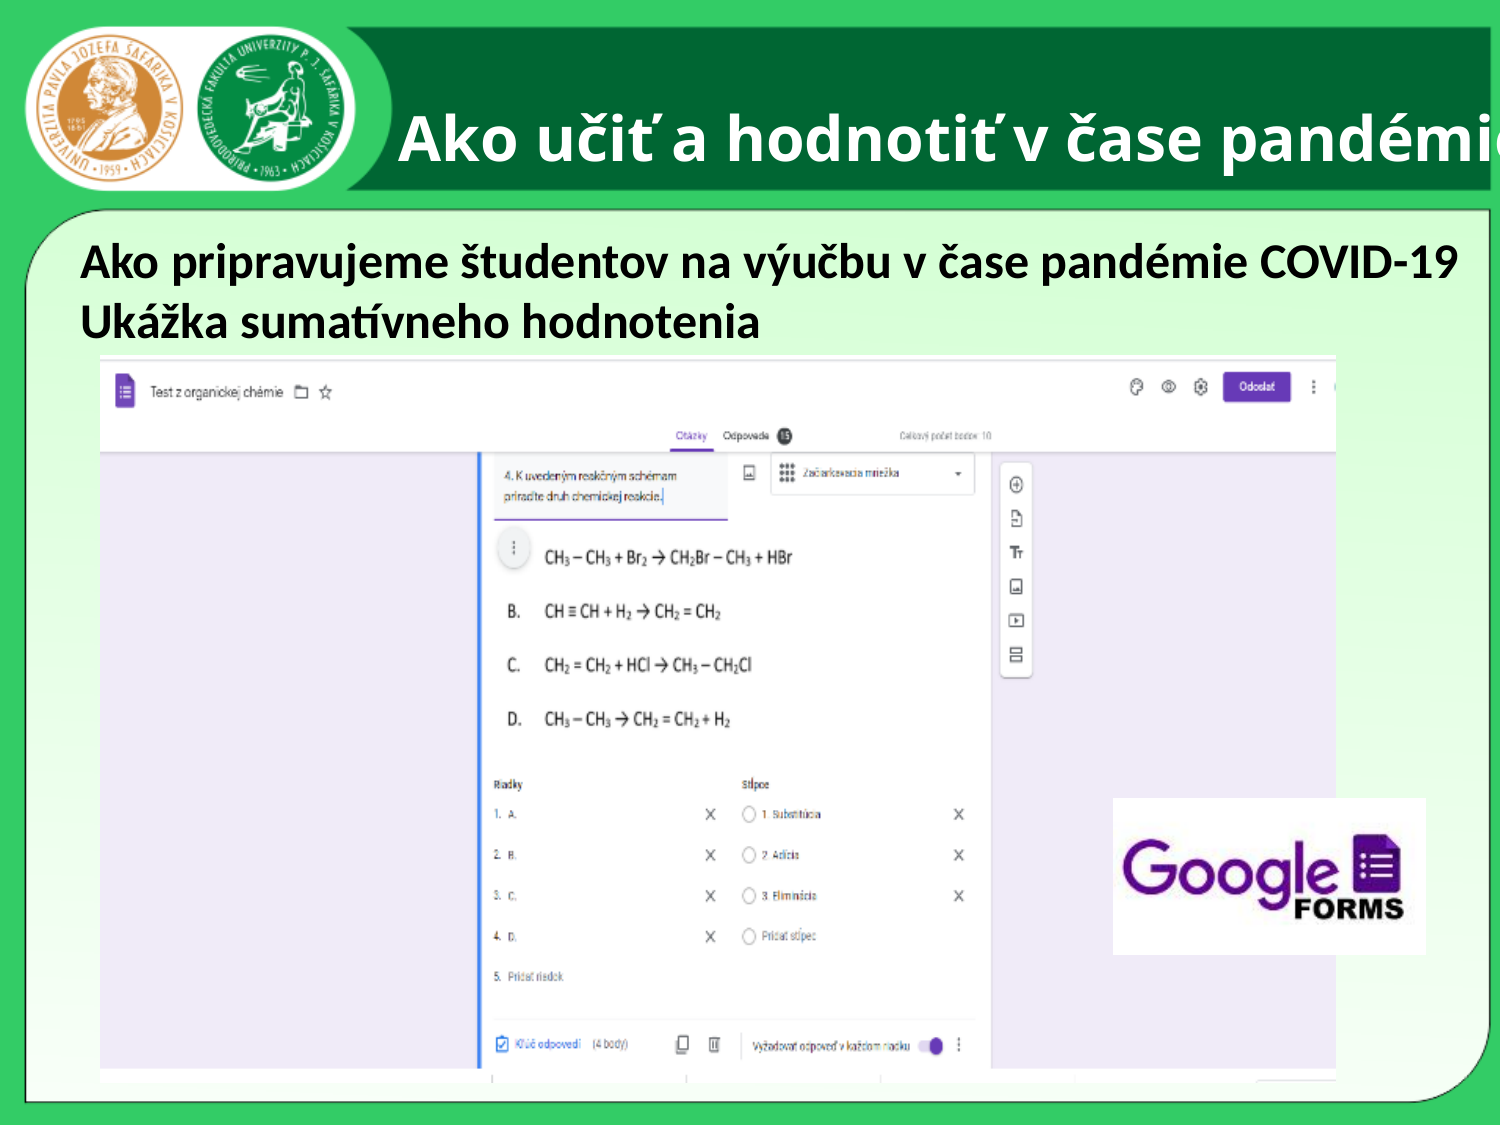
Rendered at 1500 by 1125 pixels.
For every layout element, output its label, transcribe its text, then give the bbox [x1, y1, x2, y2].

list Ako pripravujeme študentov na výučbu v čase pandémie COVID-19 Ukážka sumatívneho hodnotenia [64, 220, 1500, 874]
title Ako učiť a hodnotiť v čase pandémie [383, 90, 1500, 220]
picture [0, 0, 1500, 1125]
